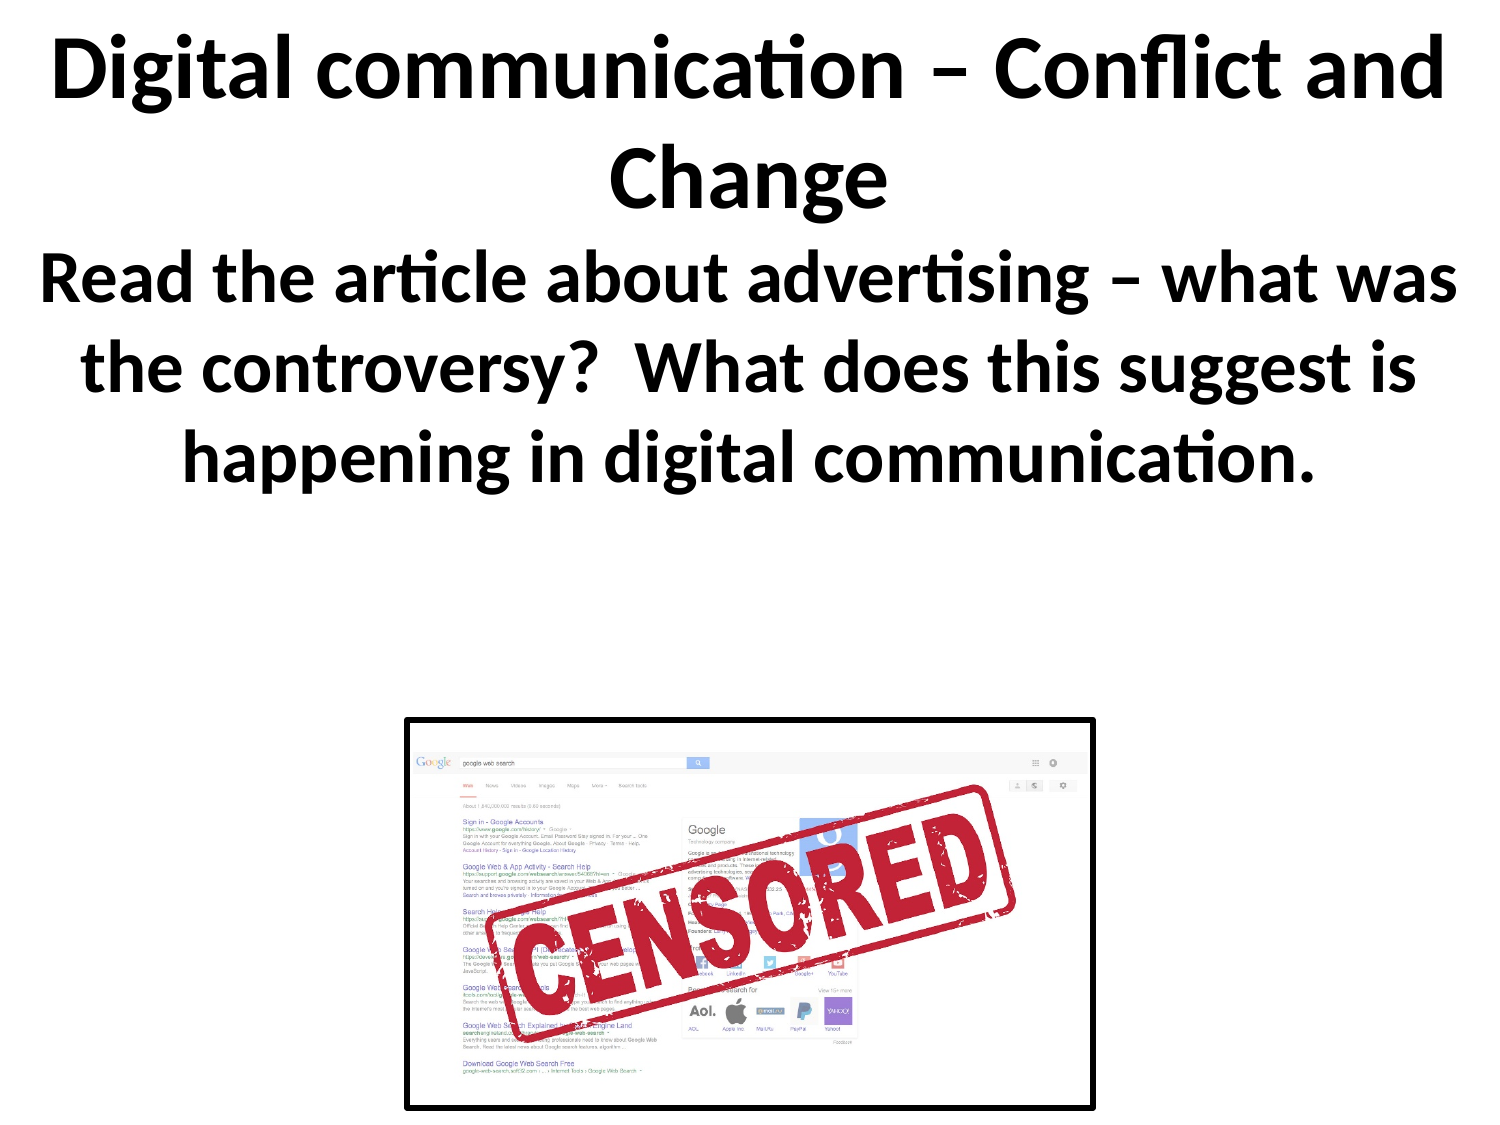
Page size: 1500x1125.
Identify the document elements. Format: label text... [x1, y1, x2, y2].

text_box Digital communication – Conflict and Change Read the article about advertising – what was the controversy? What does this suggest is happening in digital communication. [0, 0, 1500, 625]
picture [410, 722, 1090, 1106]
